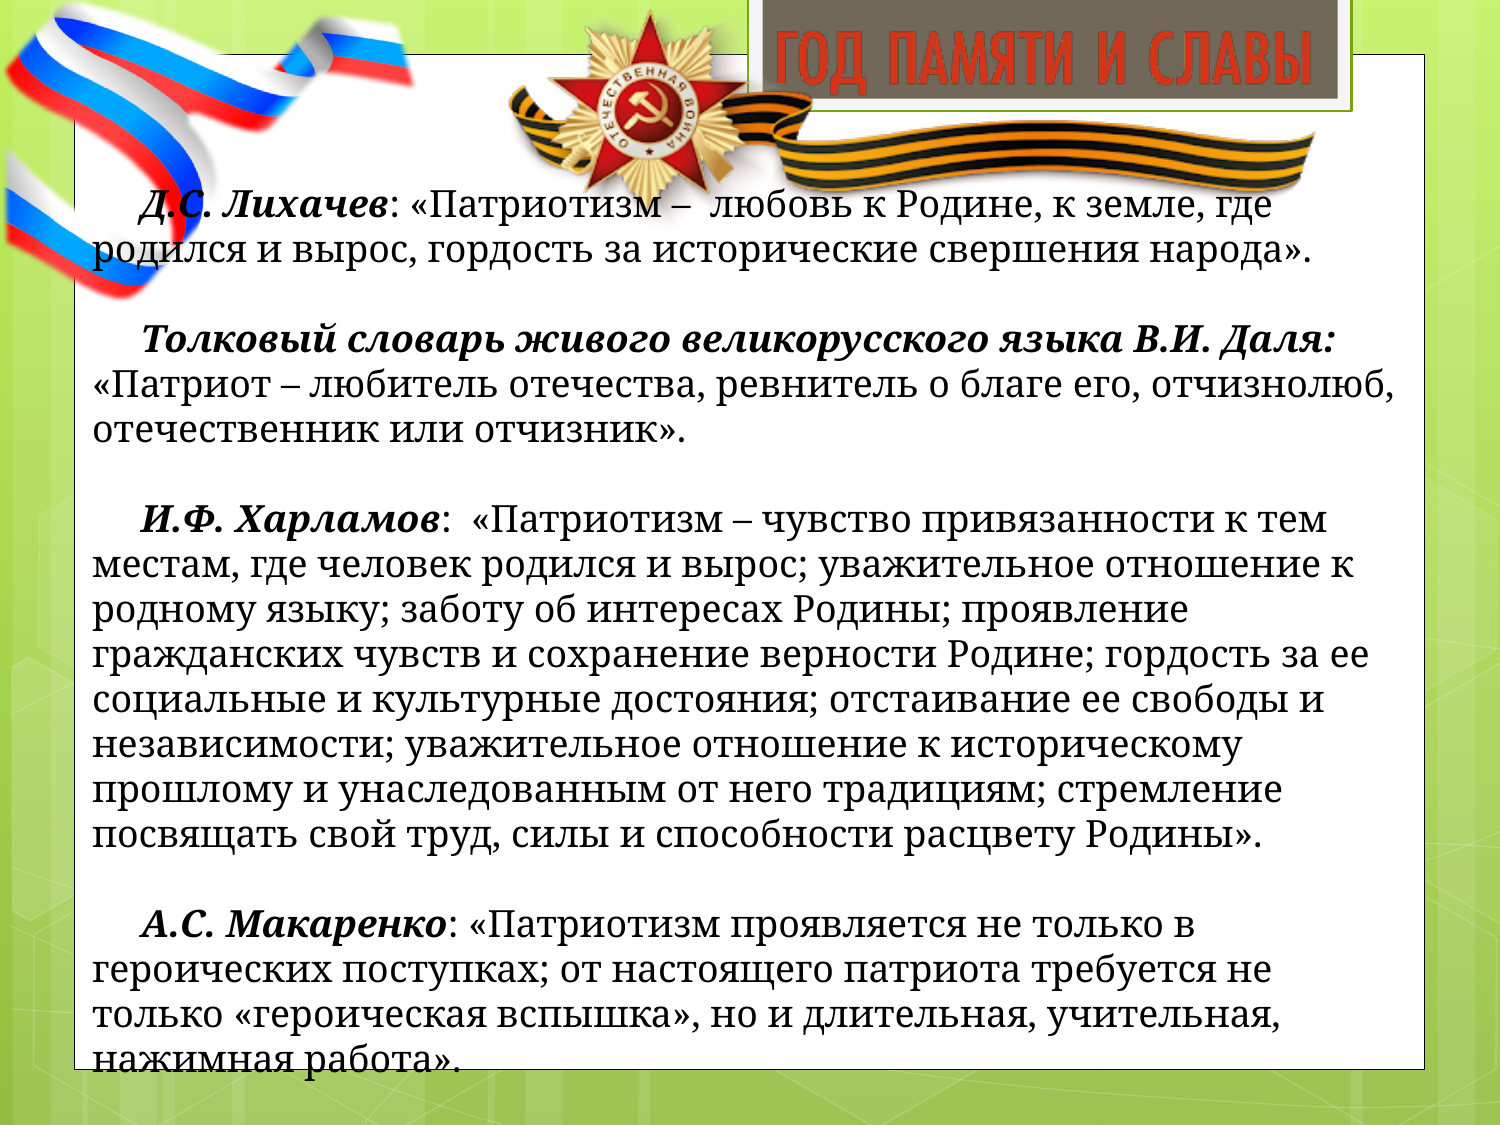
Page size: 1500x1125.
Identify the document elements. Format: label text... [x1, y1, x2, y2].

text_box Д.С. Лихачев: «Патриотизм – любовь к Родине, к земле, где родился и вырос, гордость за исторические свершения народа». Толковый словарь живого великорусского языка В.И. Даля: «Патриот – любитель отечества, ревнитель о благе его, отчизнолюб, отечественник или отчизник». И.Ф. Харламов: «Патриотизм – чувство привязанности к тем местам, где человек родился и вырос; уважительное отношение к родному языку; заботу об интересах Родины; проявление гражданских чувств и сохранение верности Родине; гордость за ее социальные и культурные достояния; отстаивание ее свободы и независимости; уважительное отношение к историческому прошлому и унаследованным от него традициям; стремление посвящать свой труд, силы и способности расцвету Родины». А.С. Макаренко: «Патриотизм проявляется не только в героических поступках; от настоящего патриота требуется не только «героическая вспышка», но и длительная, учительная, нажимная работа». [77, 172, 1413, 1088]
picture [501, 0, 1349, 231]
picture [0, 0, 421, 304]
